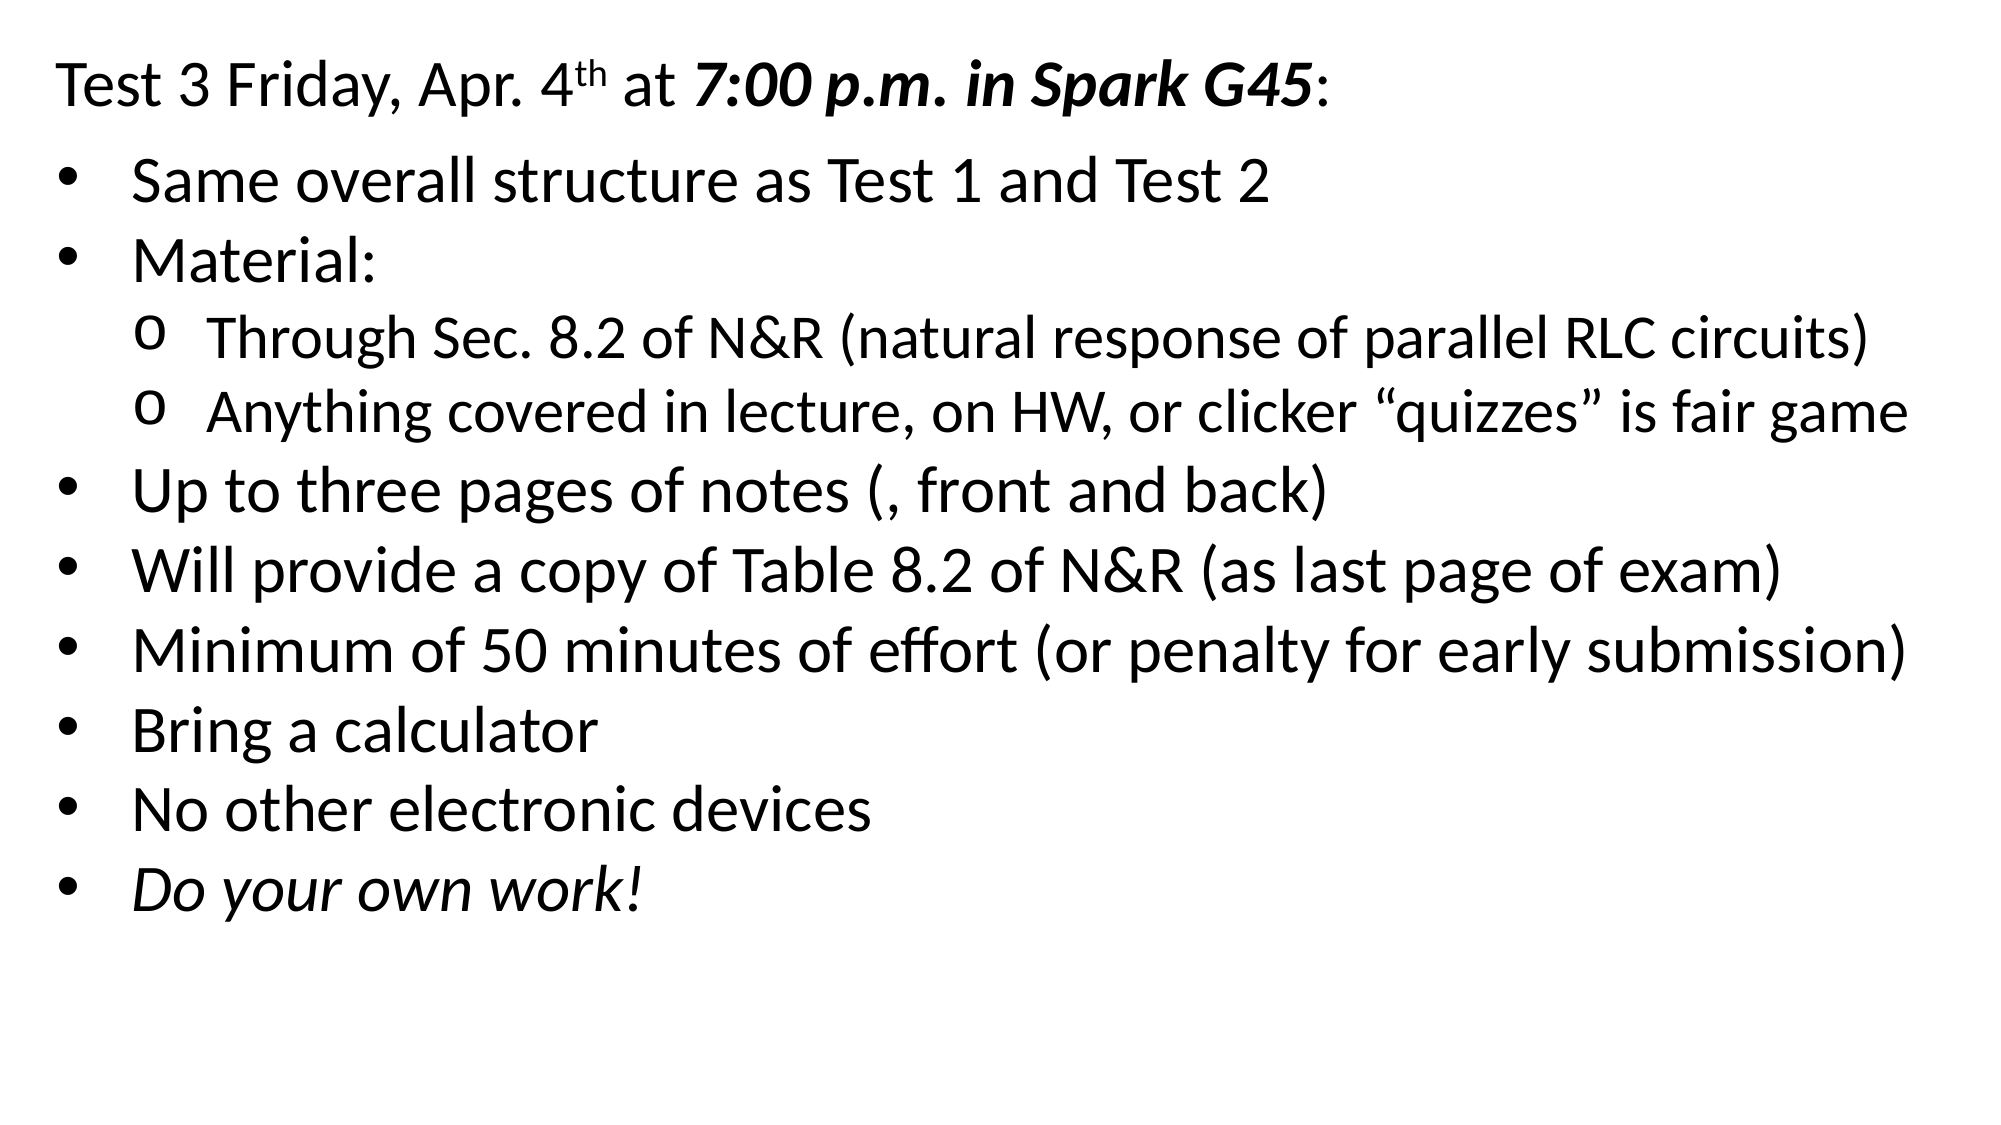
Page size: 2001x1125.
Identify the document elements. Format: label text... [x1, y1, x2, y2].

text_box Test 3 Friday, Apr. 4th at 7:00 p.m. in Spark G45: [41, 32, 1347, 127]
